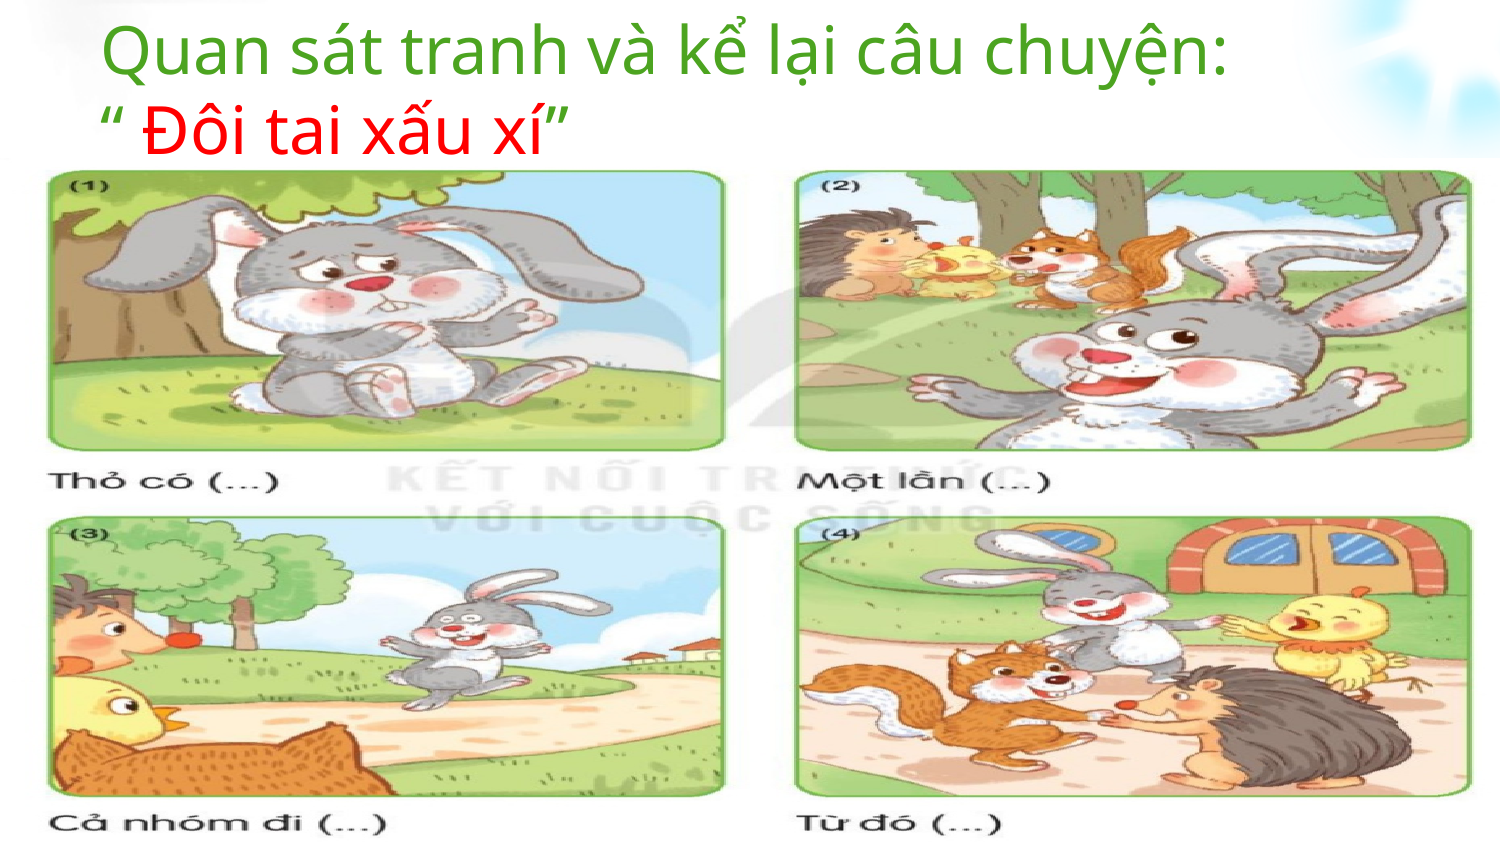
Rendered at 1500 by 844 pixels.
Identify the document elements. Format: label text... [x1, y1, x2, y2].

picture [0, 0, 1500, 844]
text_box Quan sát tranh và kể lại câu chuyện: “ Đôi tai xấu xí” [85, 0, 1481, 156]
